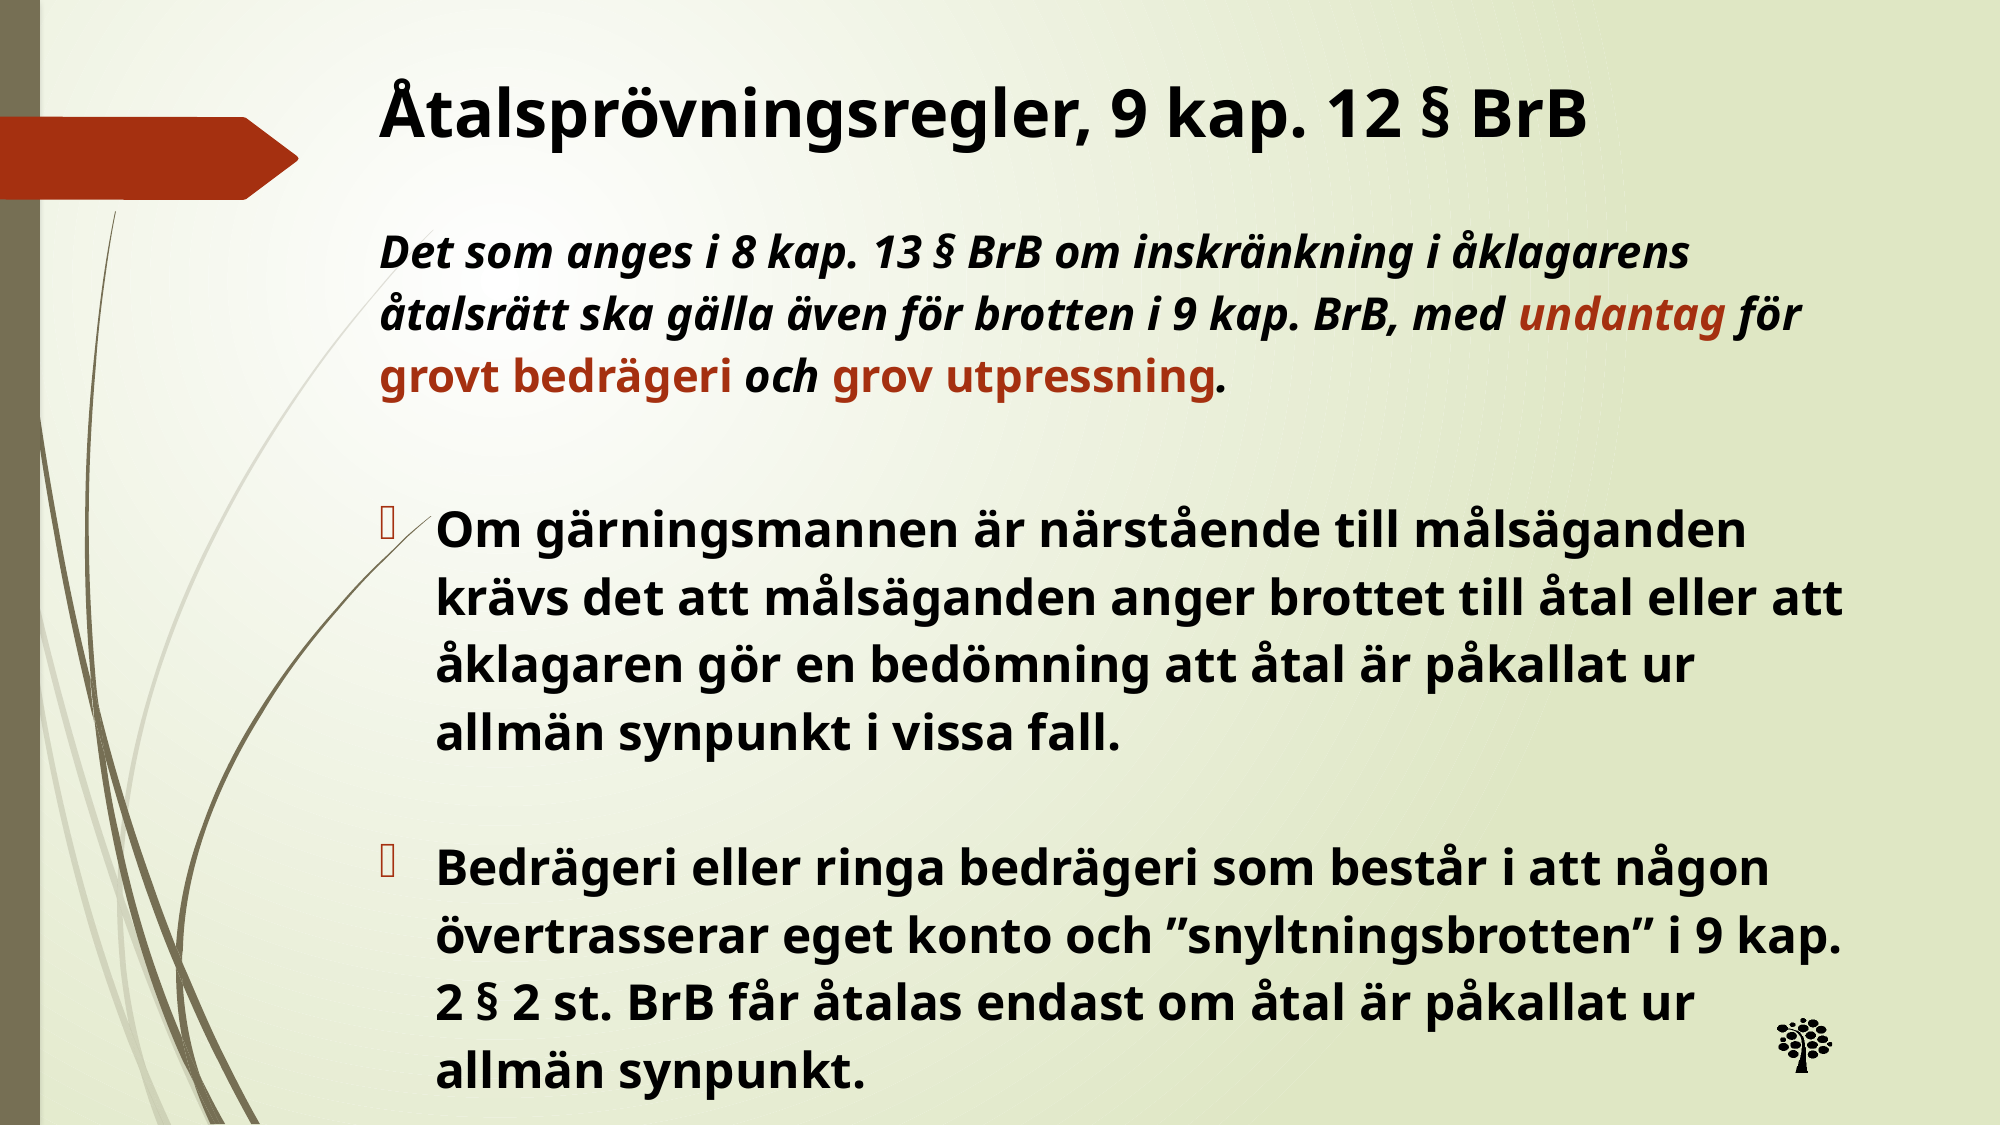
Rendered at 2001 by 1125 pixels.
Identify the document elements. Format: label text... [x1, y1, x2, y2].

list Det som anges i 8 kap. 13 § BrB om inskränkning i åklagarens åtalsrätt ska gälla även för brotten i 9 kap. BrB, med undantag för grovt bedrägeri och grov utpressning. Om gärningsmannen är närstående till målsäganden krävs det att målsäganden anger brottet till åtal eller att åklagaren gör en bedömning att åtal är påkallat ur allmän synpunkt i vissa fall. Bedrägeri eller ringa bedrägeri som består i att någon övertrasserar eget konto och ”snyltningsbrotten” i 9 kap. 2 § 2 st. BrB får åtalas endast om åtal är påkallat ur allmän synpunkt. [364, 208, 1861, 1111]
title Åtalsprövningsregler, 9 kap. 12 § BrB [364, 63, 1650, 179]
